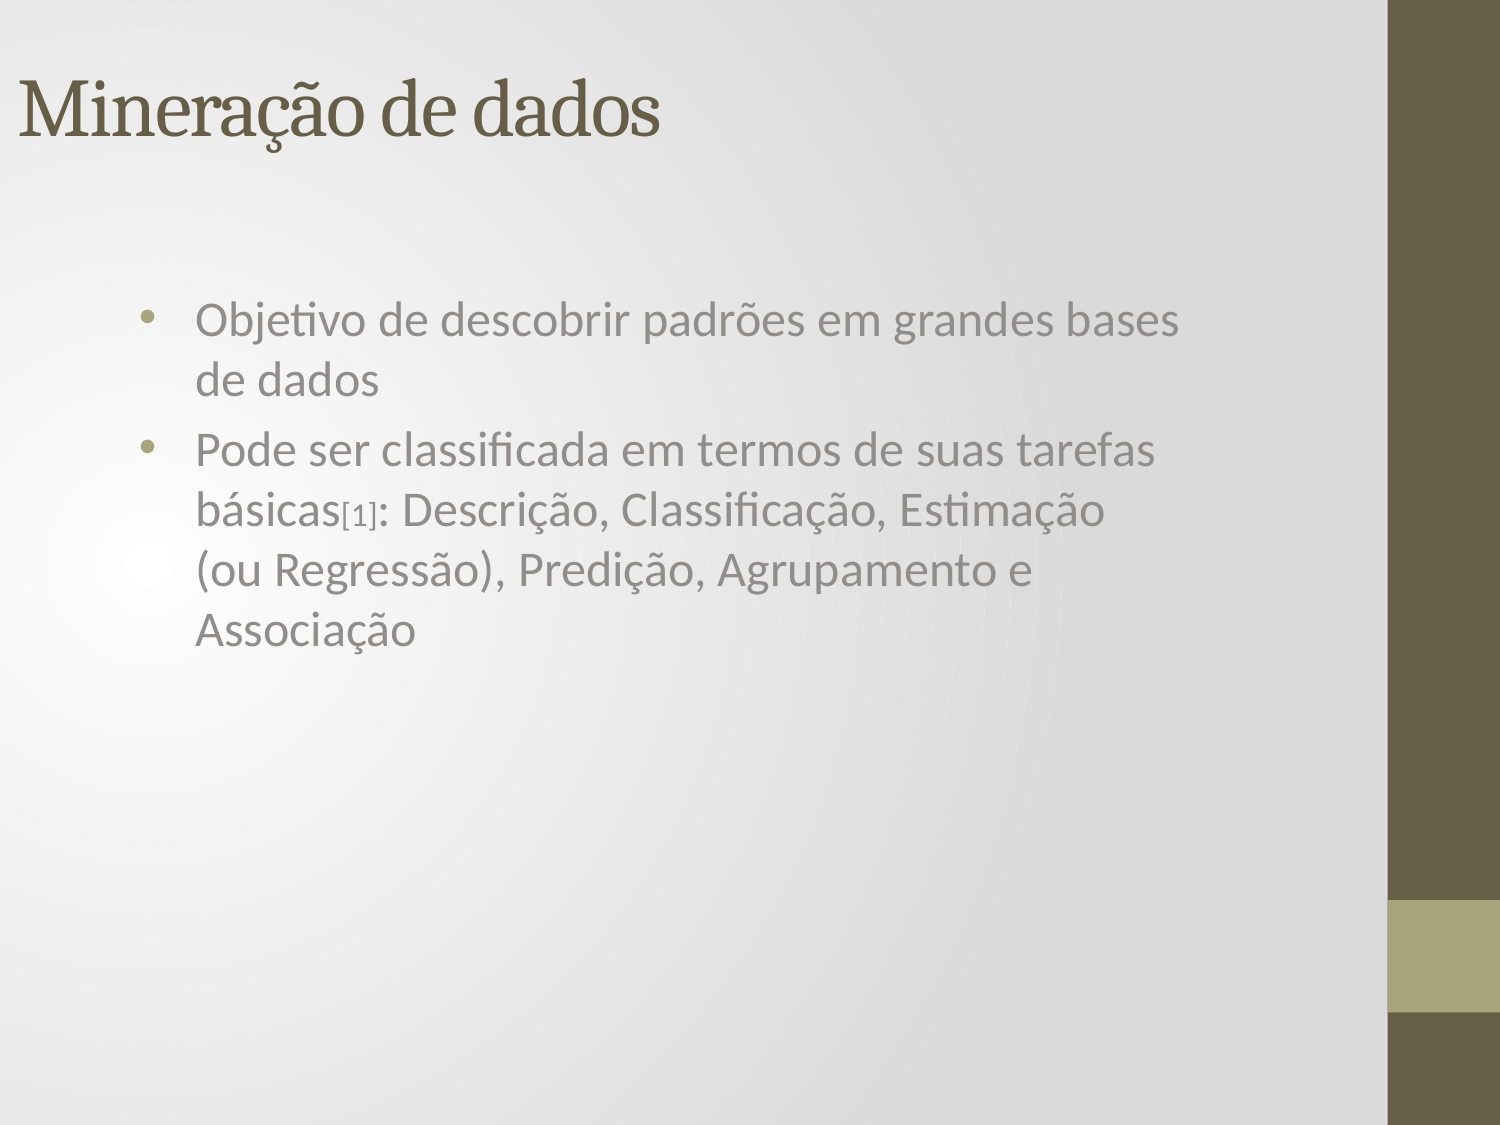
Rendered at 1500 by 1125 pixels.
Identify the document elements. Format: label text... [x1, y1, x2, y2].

title Mineração de dados [2, 3, 1500, 161]
subtitle Objetivo de descobrir padrões em grandes bases de dados Pode ser classificada em termos de suas tarefas básicas[1]: Descrição, Classificação, Estimação (ou Regressão), Predição, Agrupamento e Associação [123, 278, 1197, 949]
